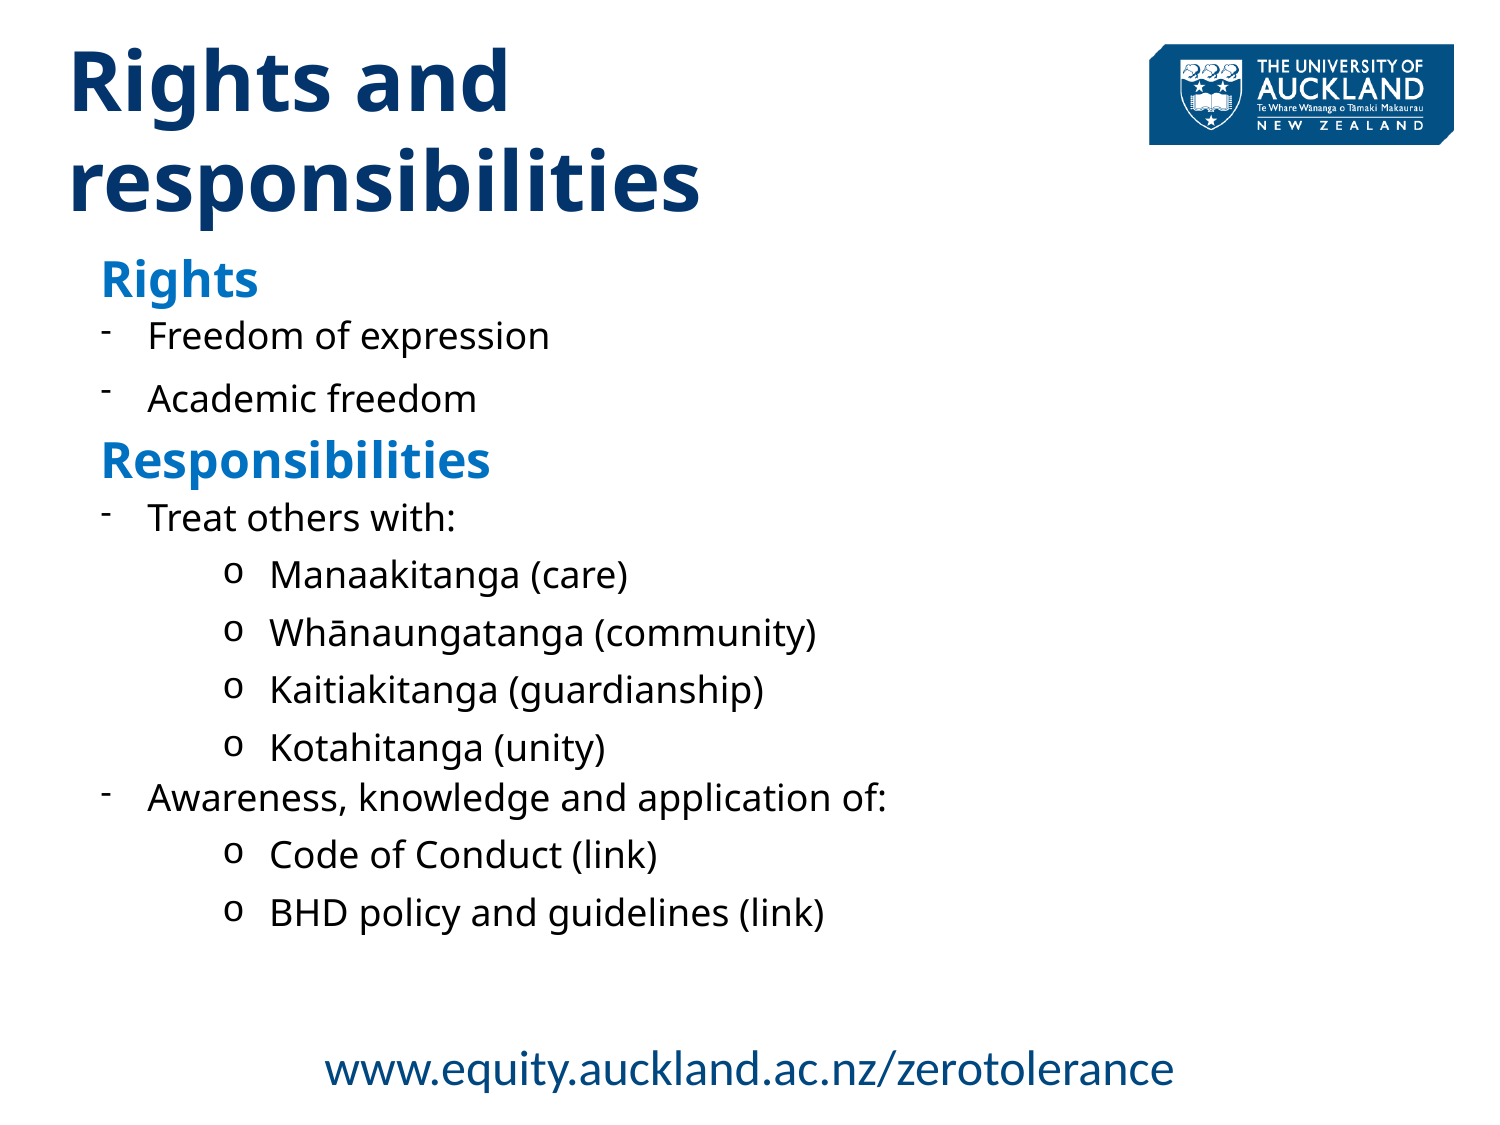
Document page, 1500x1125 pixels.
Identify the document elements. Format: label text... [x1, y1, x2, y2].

list Rights Freedom of expression Academic freedom Responsibilities Treat others with: Manaakitanga (care) Whānaungatanga (community) Kaitiakitanga (guardianship) Kotahitanga (unity) Awareness, knowledge and application of: Code of Conduct (link) BHD policy and guidelines (link) [85, 237, 913, 1104]
picture [1224, 44, 1454, 145]
title Rights and responsibilities [52, 21, 1224, 237]
text_box www.equity.auckland.ac.nz/zerotolerance [309, 1027, 1191, 1103]
